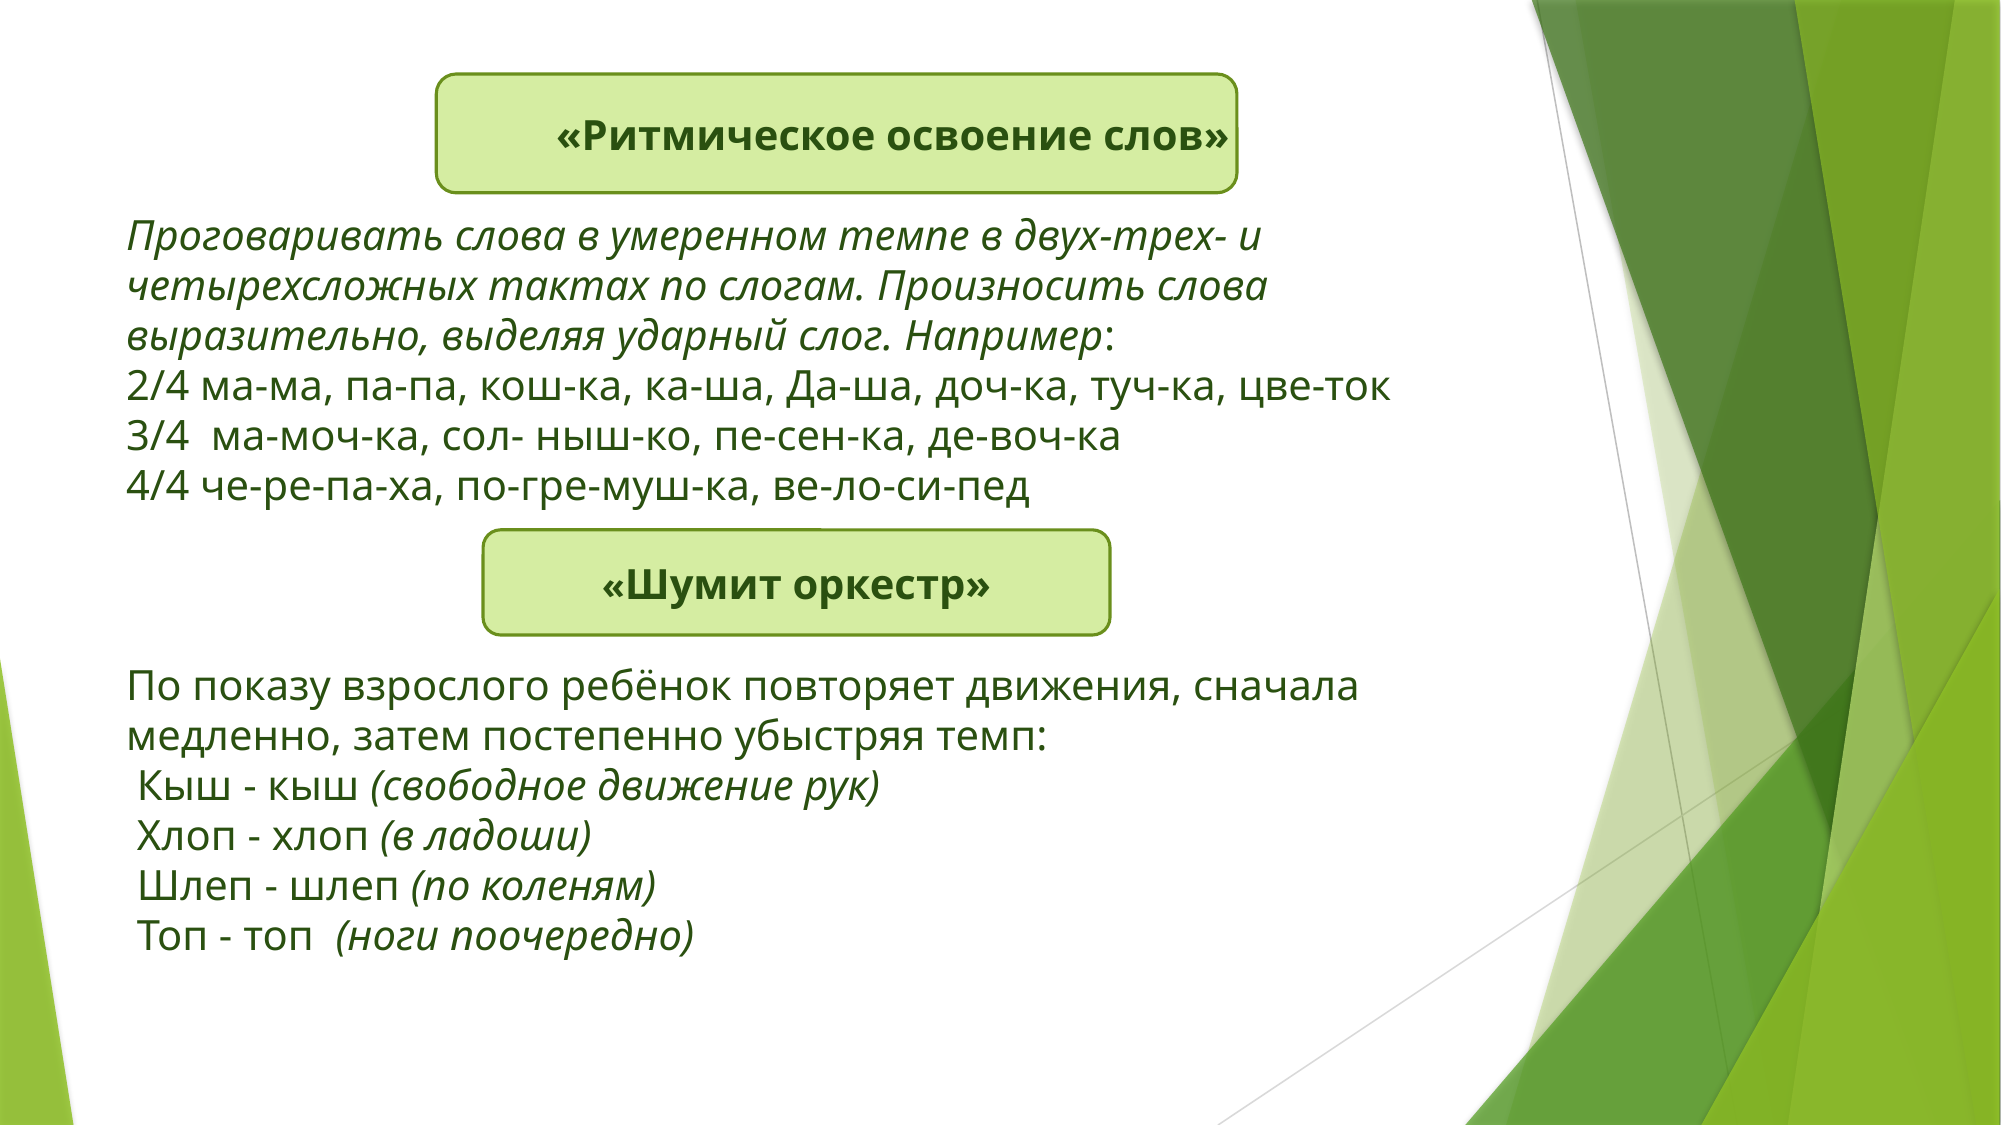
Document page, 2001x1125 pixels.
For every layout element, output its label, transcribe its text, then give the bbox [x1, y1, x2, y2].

title «Ритмическое освоение слов» Проговаривать слова в умеренном темпе в двух-трех- и четырехсложных тактах по слогам. Произносить слова выразительно, выделяя ударный слог. Например: 2/4 ма-ма, па-па, кош-ка, ка-ша, Да-ша, доч-ка, туч-ка, цве-ток 3/4 ма-моч-ка, сол- ныш-ко, пе-сен-ка, де-воч-ка 4/4 че-ре-па-ха, по-гре-муш-ка, ве-ло-си-пед По показу взрослого ребёнок повторяет движения, сначала медленно, затем постепенно убыстряя темп: Кыш - кыш (свободное движение рук) Хлоп - хлоп (в ладоши) Шлеп - шлеп (по коленям) Топ - топ (ноги поочередно) [111, 101, 1522, 1043]
text_box [434, 72, 1239, 101]
